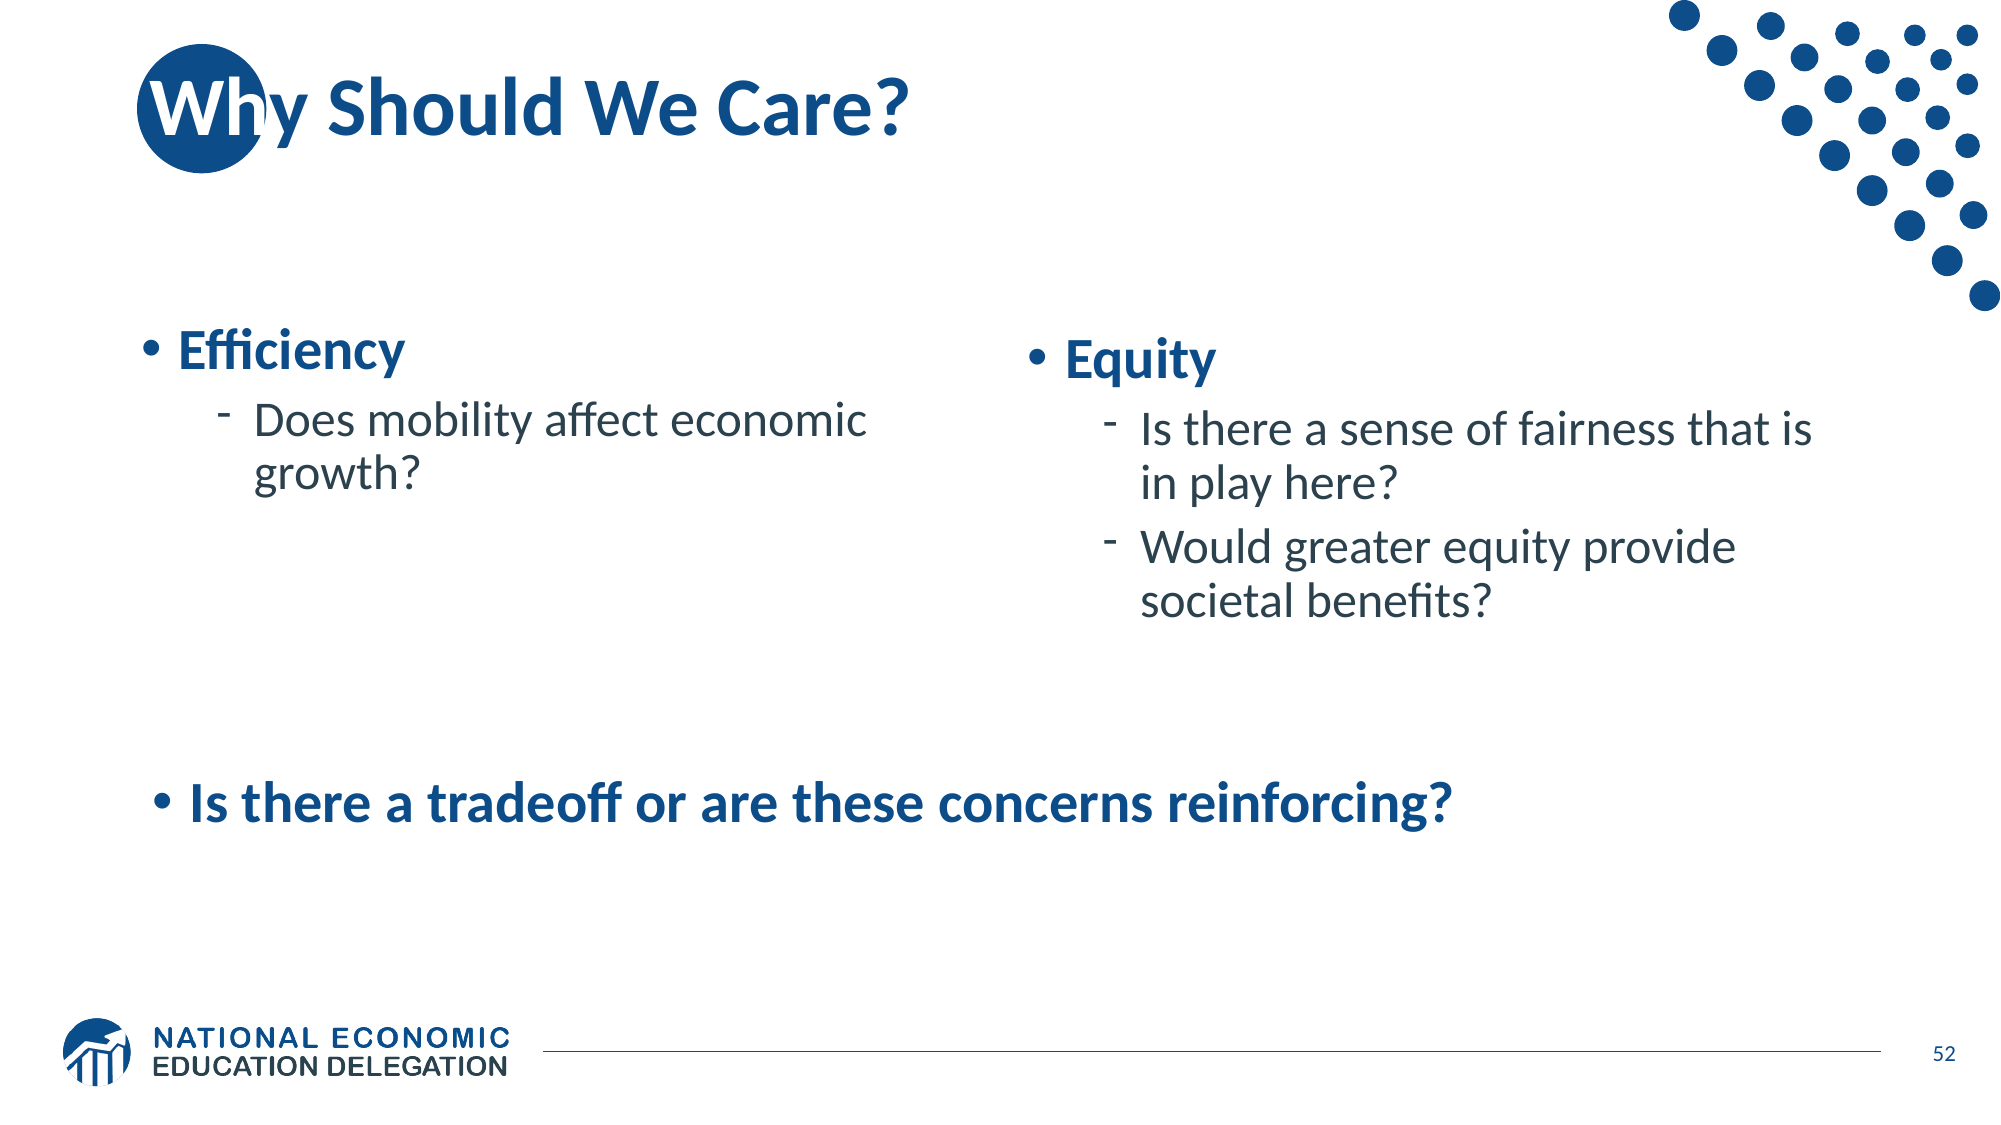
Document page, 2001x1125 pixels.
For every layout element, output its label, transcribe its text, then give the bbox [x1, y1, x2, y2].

list Efficiency Does mobility affect economic growth? [126, 246, 977, 657]
text_box Is there a tradeoff or are these concerns reinforcing? [137, 707, 1863, 900]
list Equity Is there a sense of fairness that is in play here? Would greater equity provide societal benefits? [1012, 273, 1863, 684]
slide_number 52 [1521, 1022, 1972, 1082]
title Why Should We Care? [134, 0, 1860, 218]
picture [55, 1013, 520, 1091]
